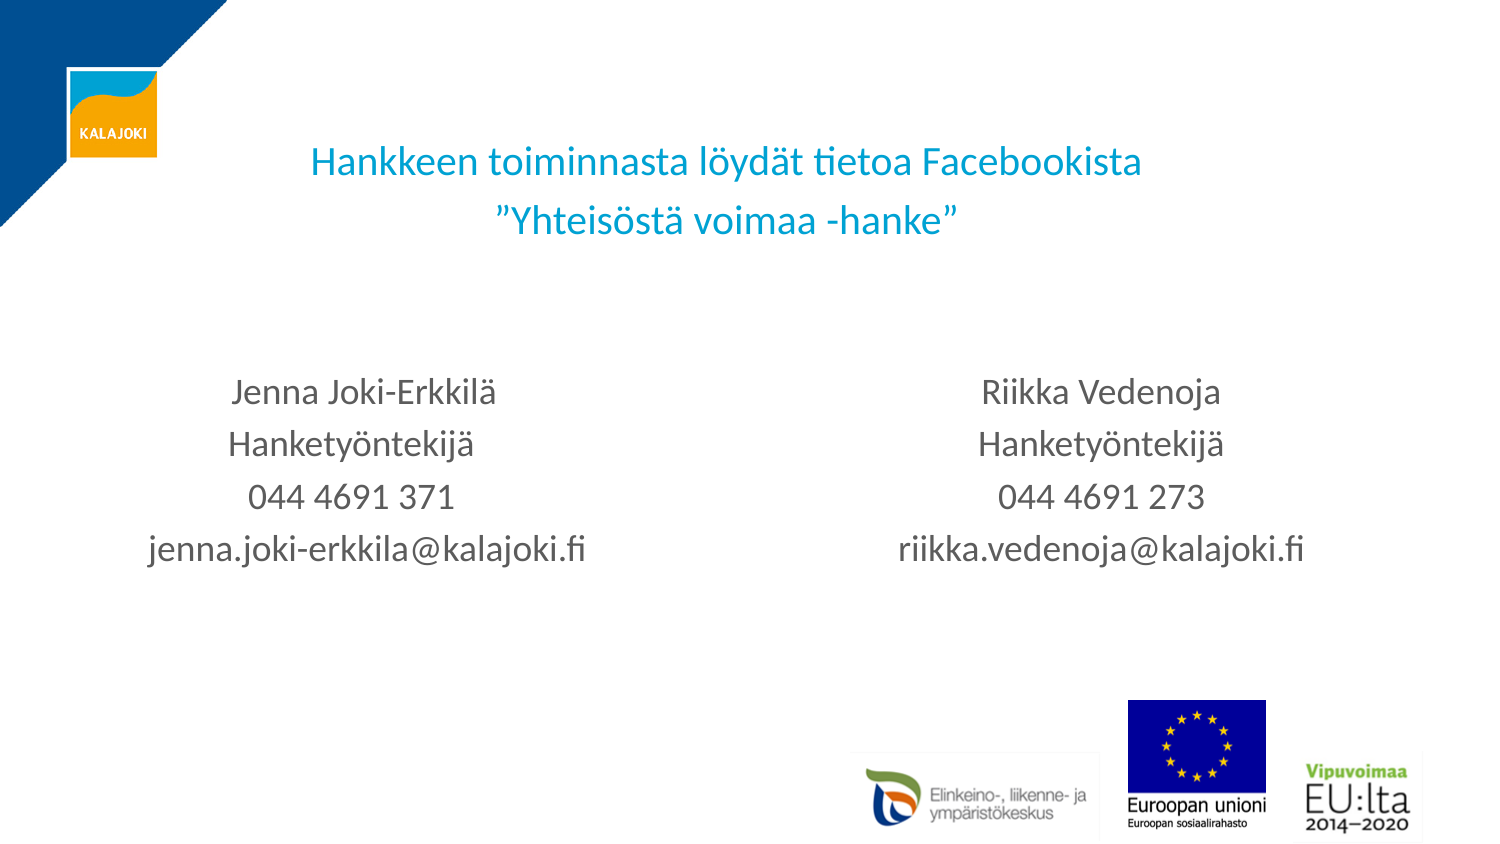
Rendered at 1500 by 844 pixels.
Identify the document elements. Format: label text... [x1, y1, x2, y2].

subtitle Hankkeen toiminnasta löydät tietoa Facebookista ”Yhteisöstä voimaa -hanke” Jenna Joki-Erkkilä Riikka Vedenoja Hanketyöntekijä Hanketyöntekijä 044 4691 371 044 4691 273 jenna.joki-erkkila@kalajoki.fi riikka.vedenoja@kalajoki.fi [53, 126, 1401, 660]
picture [0, 0, 227, 227]
picture [1292, 751, 1424, 844]
picture [1127, 700, 1267, 844]
picture [850, 751, 1101, 841]
